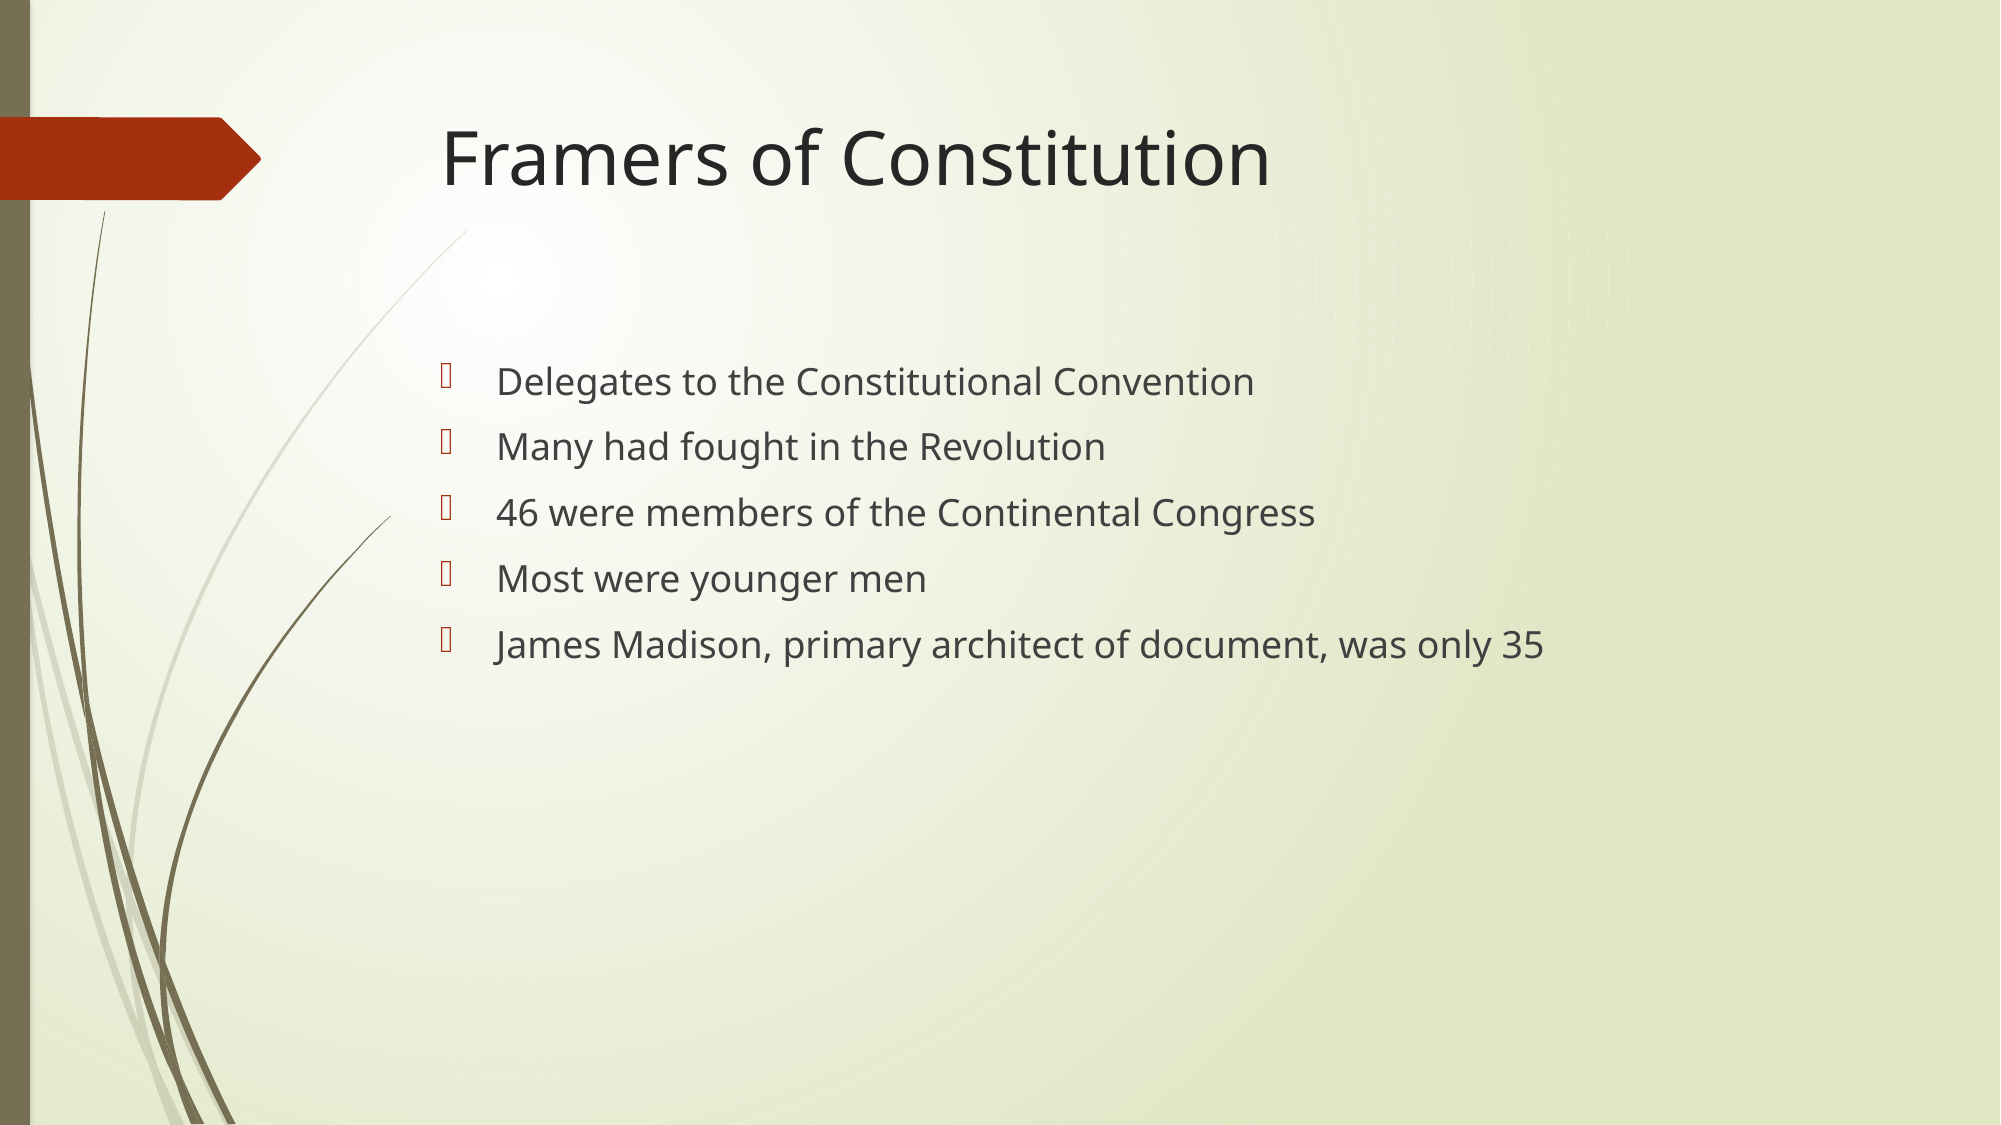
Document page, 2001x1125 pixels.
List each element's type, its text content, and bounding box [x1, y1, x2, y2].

title Framers of Constitution [425, 102, 1888, 313]
list Delegates to the Constitutional Convention Many had fought in the Revolution 46 were members of the Continental Congress Most were younger men James Madison, primary architect of document, was only 35 [424, 350, 1888, 970]
